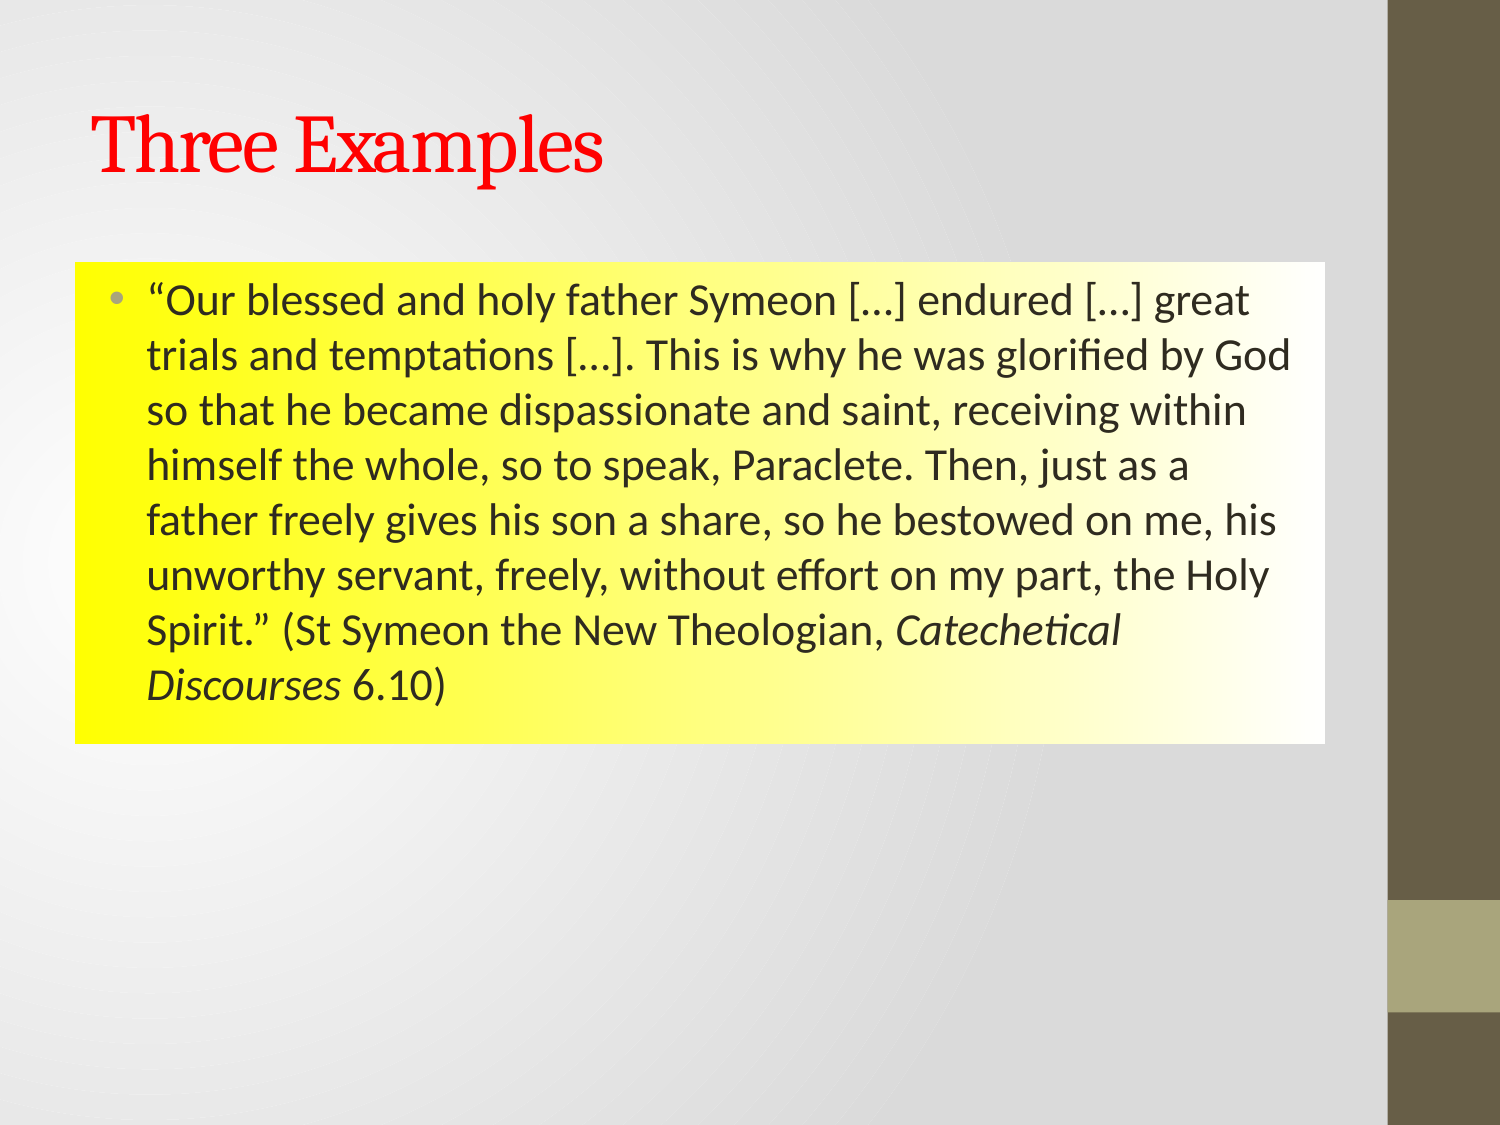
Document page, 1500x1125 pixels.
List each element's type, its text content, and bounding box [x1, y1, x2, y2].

title Three Examples [75, 45, 1325, 233]
list “Our blessed and holy father Symeon […] endured […] great trials and temptations […]. This is why he was glorified by God so that he became dispassionate and saint, receiving within himself the whole, so to speak, Paraclete. Then, just as a father freely gives his son a share, so he bestowed on me, his unworthy servant, freely, without effort on my part, the Holy Spirit.” (St Symeon the New Theologian, Catechetical Discourses 6.10) [75, 262, 1325, 744]
